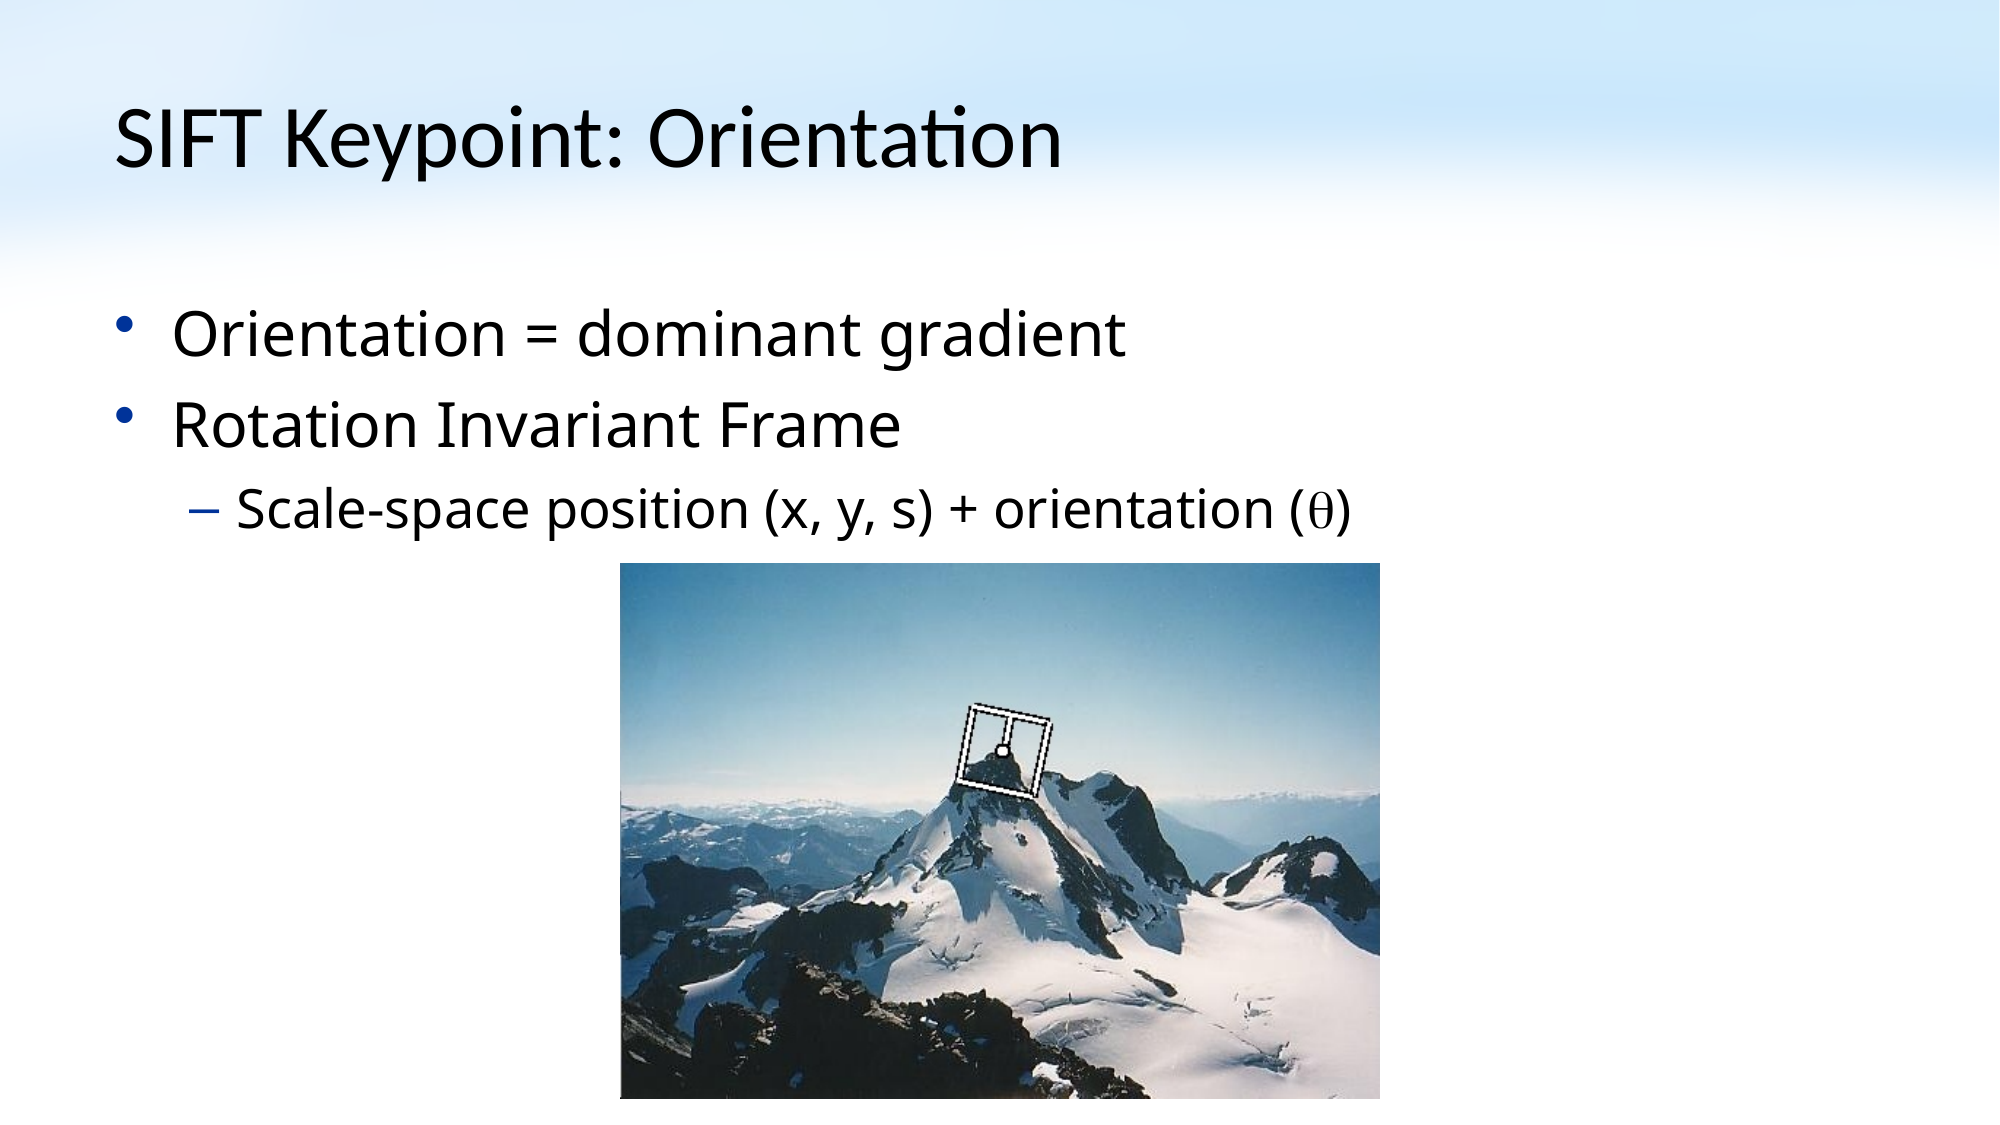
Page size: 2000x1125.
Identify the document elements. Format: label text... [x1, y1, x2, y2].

title SIFT Keypoint: Orientation [99, 37, 1963, 226]
picture [0, 0, 2000, 1125]
list Orientation = dominant gradient Rotation Invariant Frame Scale-space position (x, y, s) + orientation () [99, 282, 1900, 1026]
